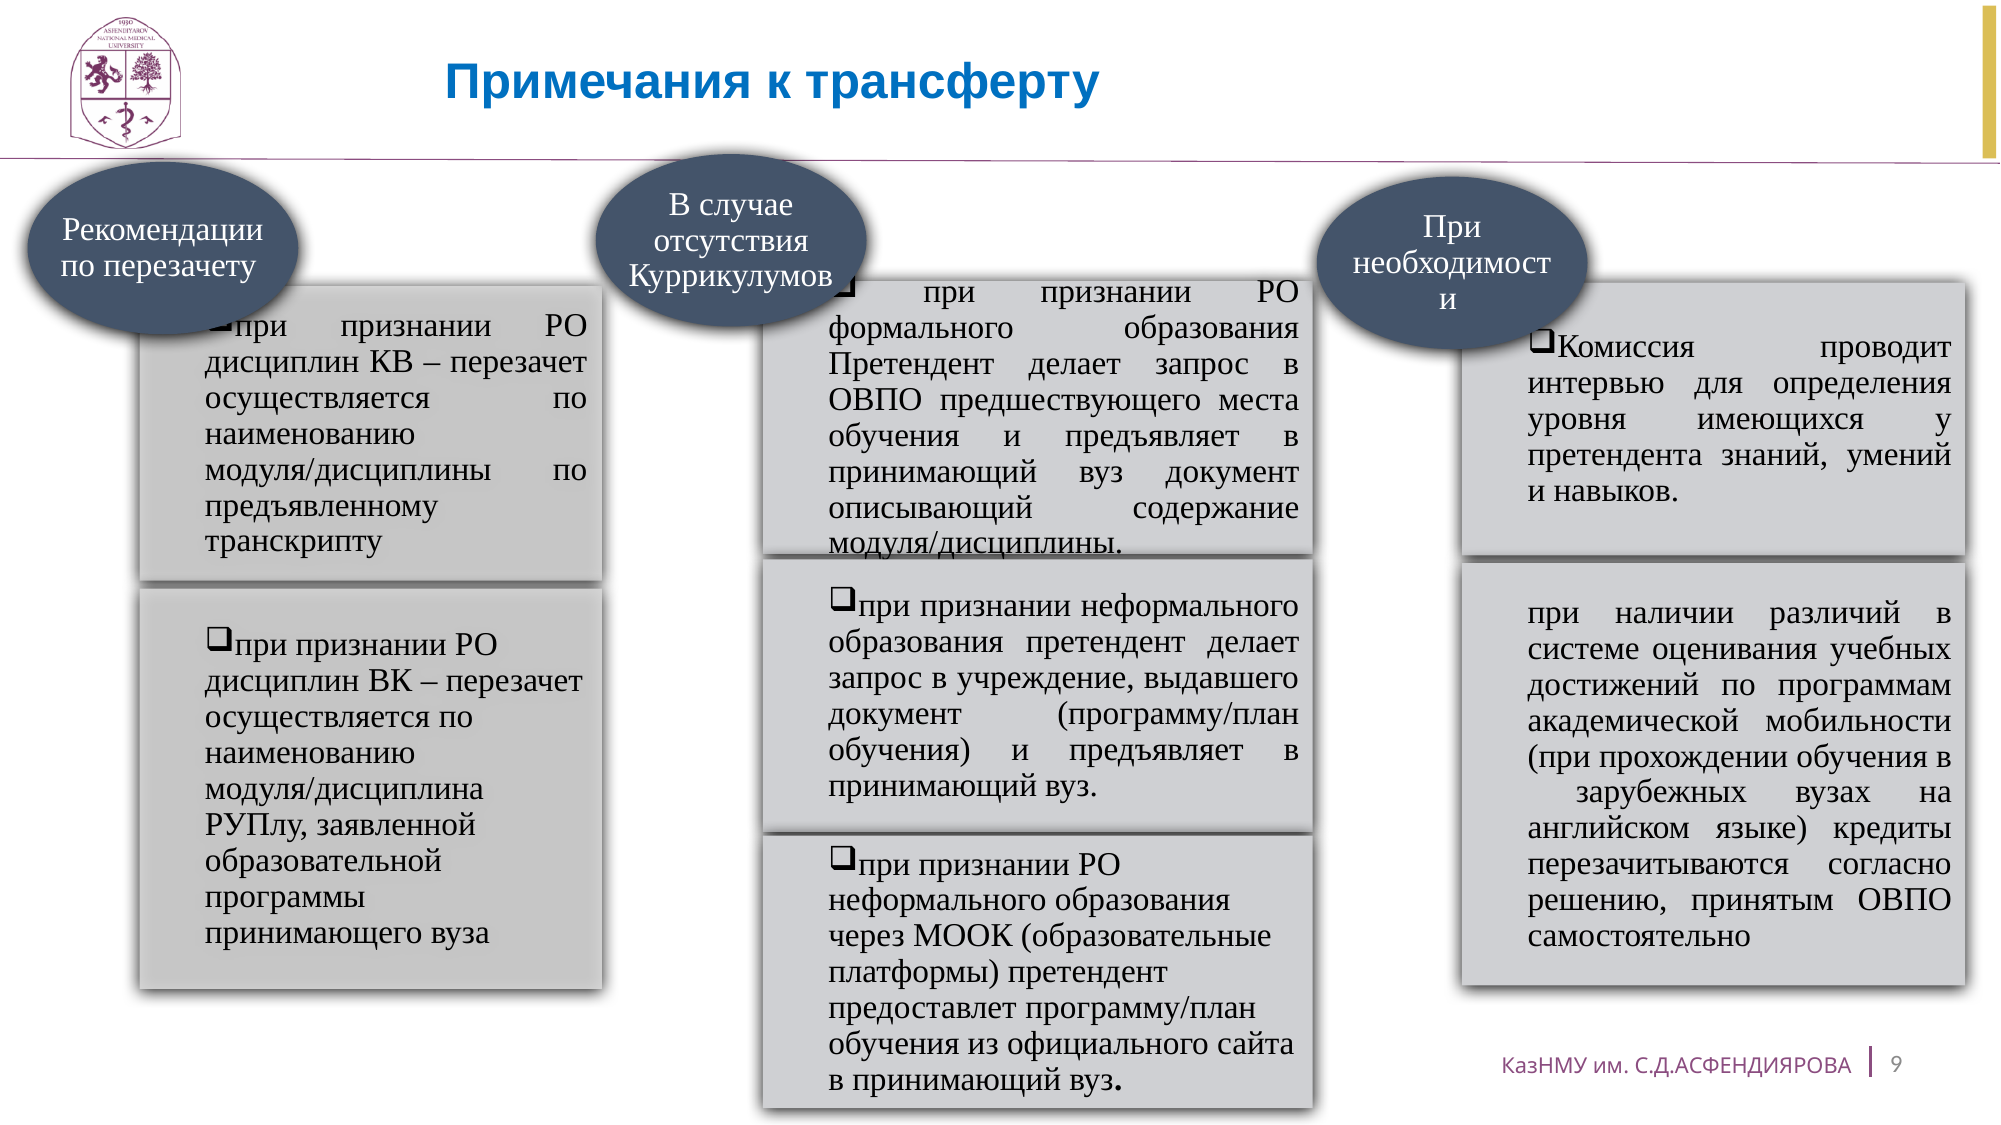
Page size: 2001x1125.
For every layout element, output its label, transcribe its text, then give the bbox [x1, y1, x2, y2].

picture [70, 17, 181, 149]
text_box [0, 158, 27, 164]
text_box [1966, 158, 2000, 164]
title Примечания к трансферту [429, 41, 1780, 123]
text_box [27, 153, 1966, 1109]
text_box [1982, 5, 1997, 158]
